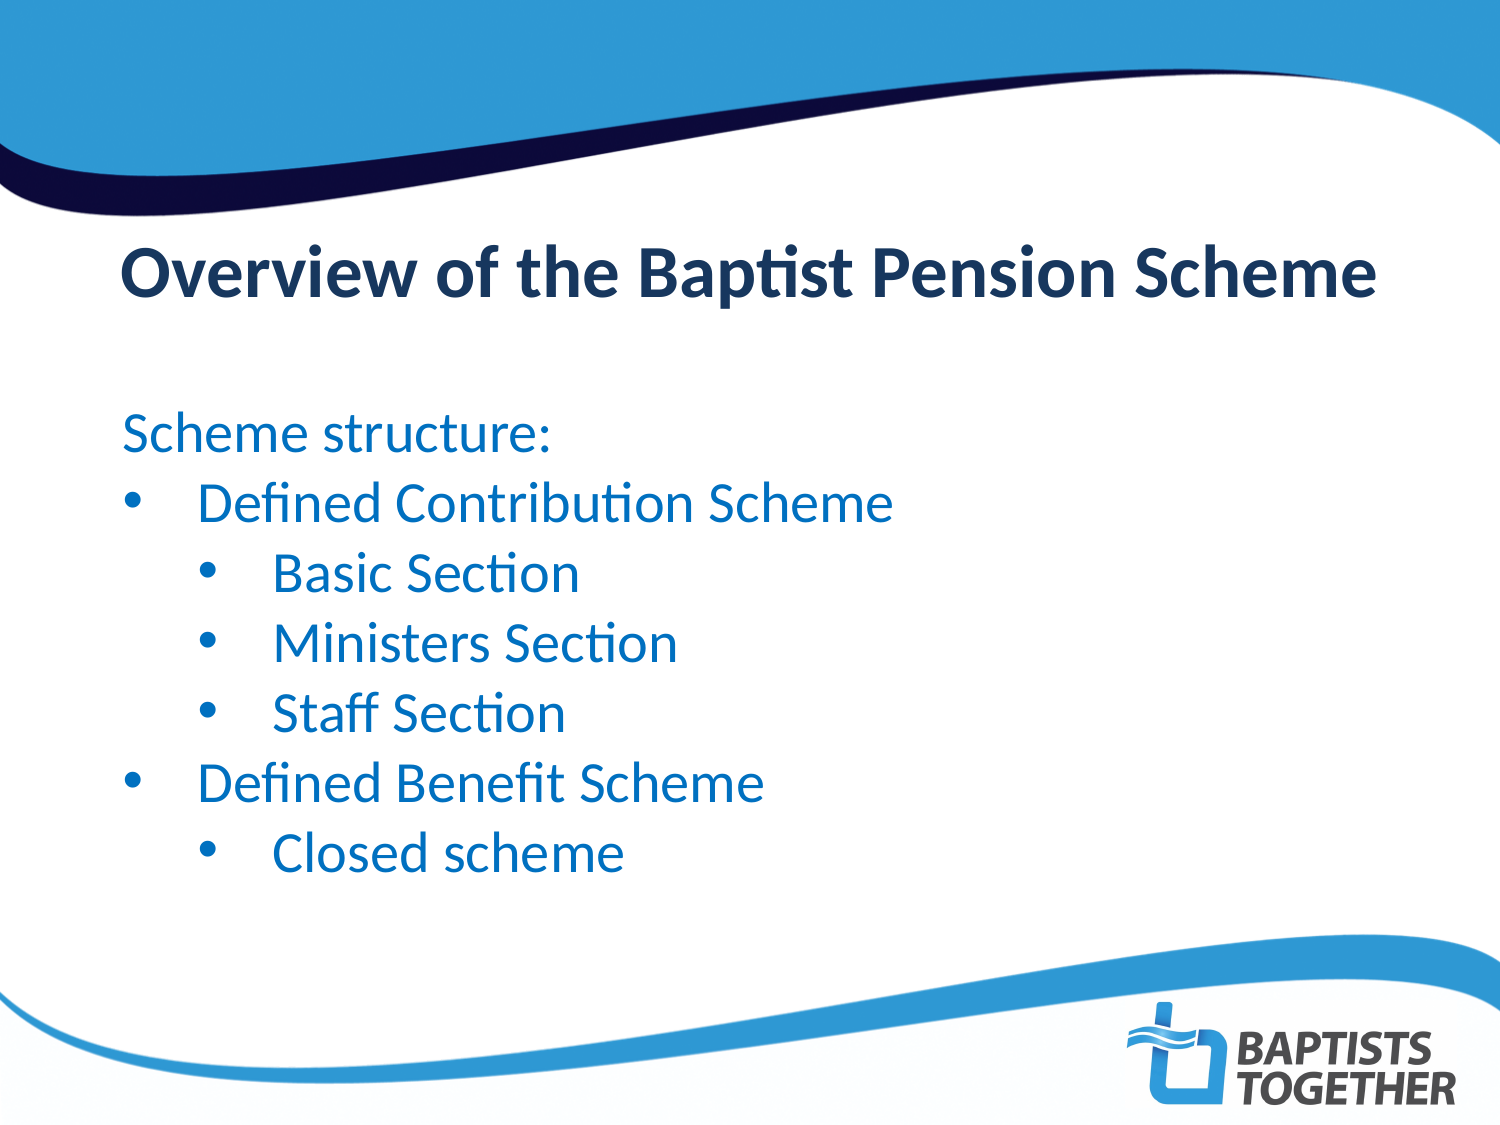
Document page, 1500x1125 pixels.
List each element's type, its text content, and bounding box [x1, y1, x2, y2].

text_box Scheme structure: Defined Contribution Scheme Basic Section Ministers Section Staff Section Defined Benefit Scheme Closed scheme [108, 386, 1392, 892]
picture [0, 905, 1500, 1125]
text_box Overview of the Baptist Pension Scheme [40, 215, 1460, 338]
picture [0, 0, 1500, 312]
